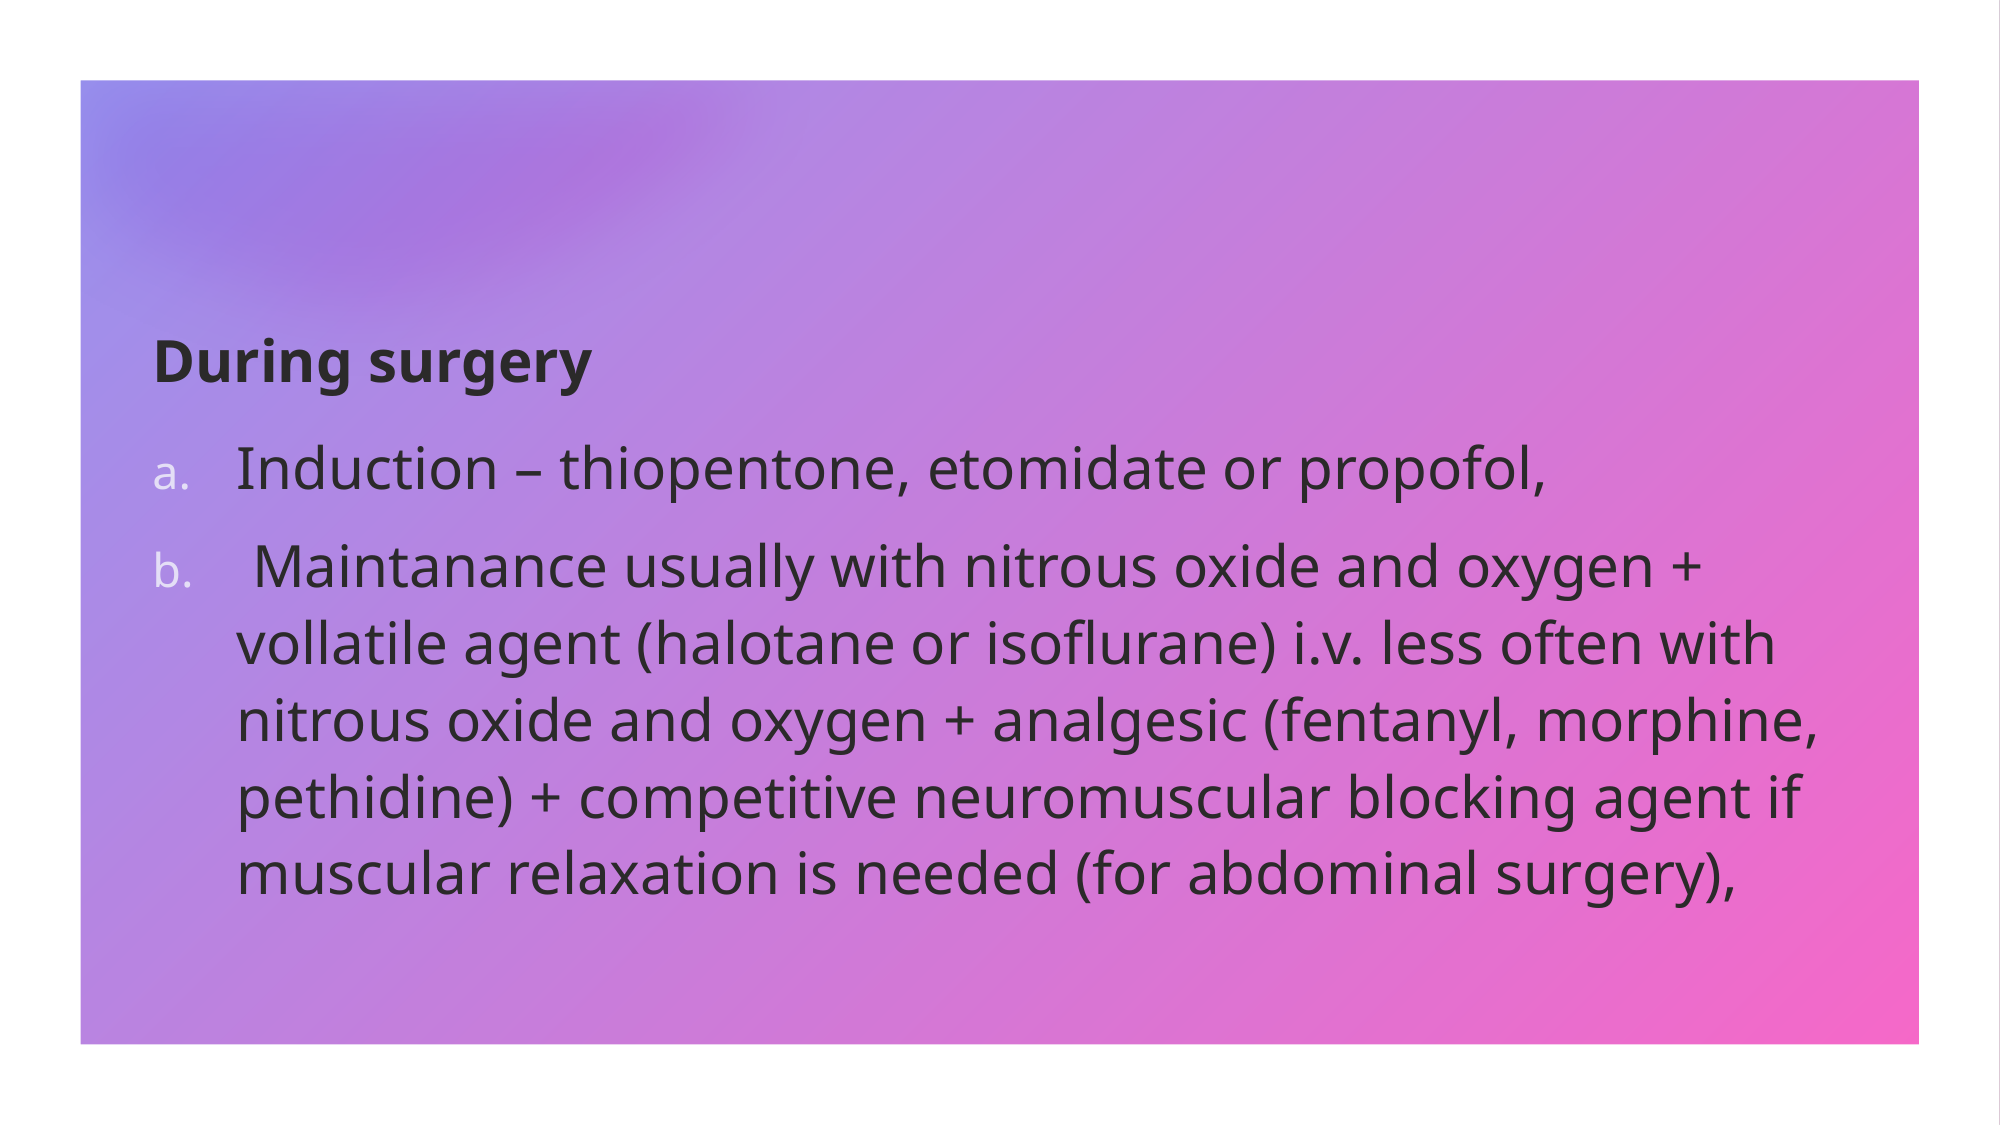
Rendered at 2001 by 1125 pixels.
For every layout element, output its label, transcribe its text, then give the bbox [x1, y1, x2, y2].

list During surgery Induction – thiopentone, etomidate or propofol, Maintanance usually with nitrous oxide and oxygen + vollatile agent (halotane or isoflurane) i.v. less often with nitrous oxide and oxygen + analgesic (fentanyl, morphine, pethidine) + competitive neuromuscular blocking agent if muscular relaxation is needed (for abdominal surgery), [137, 309, 1872, 993]
